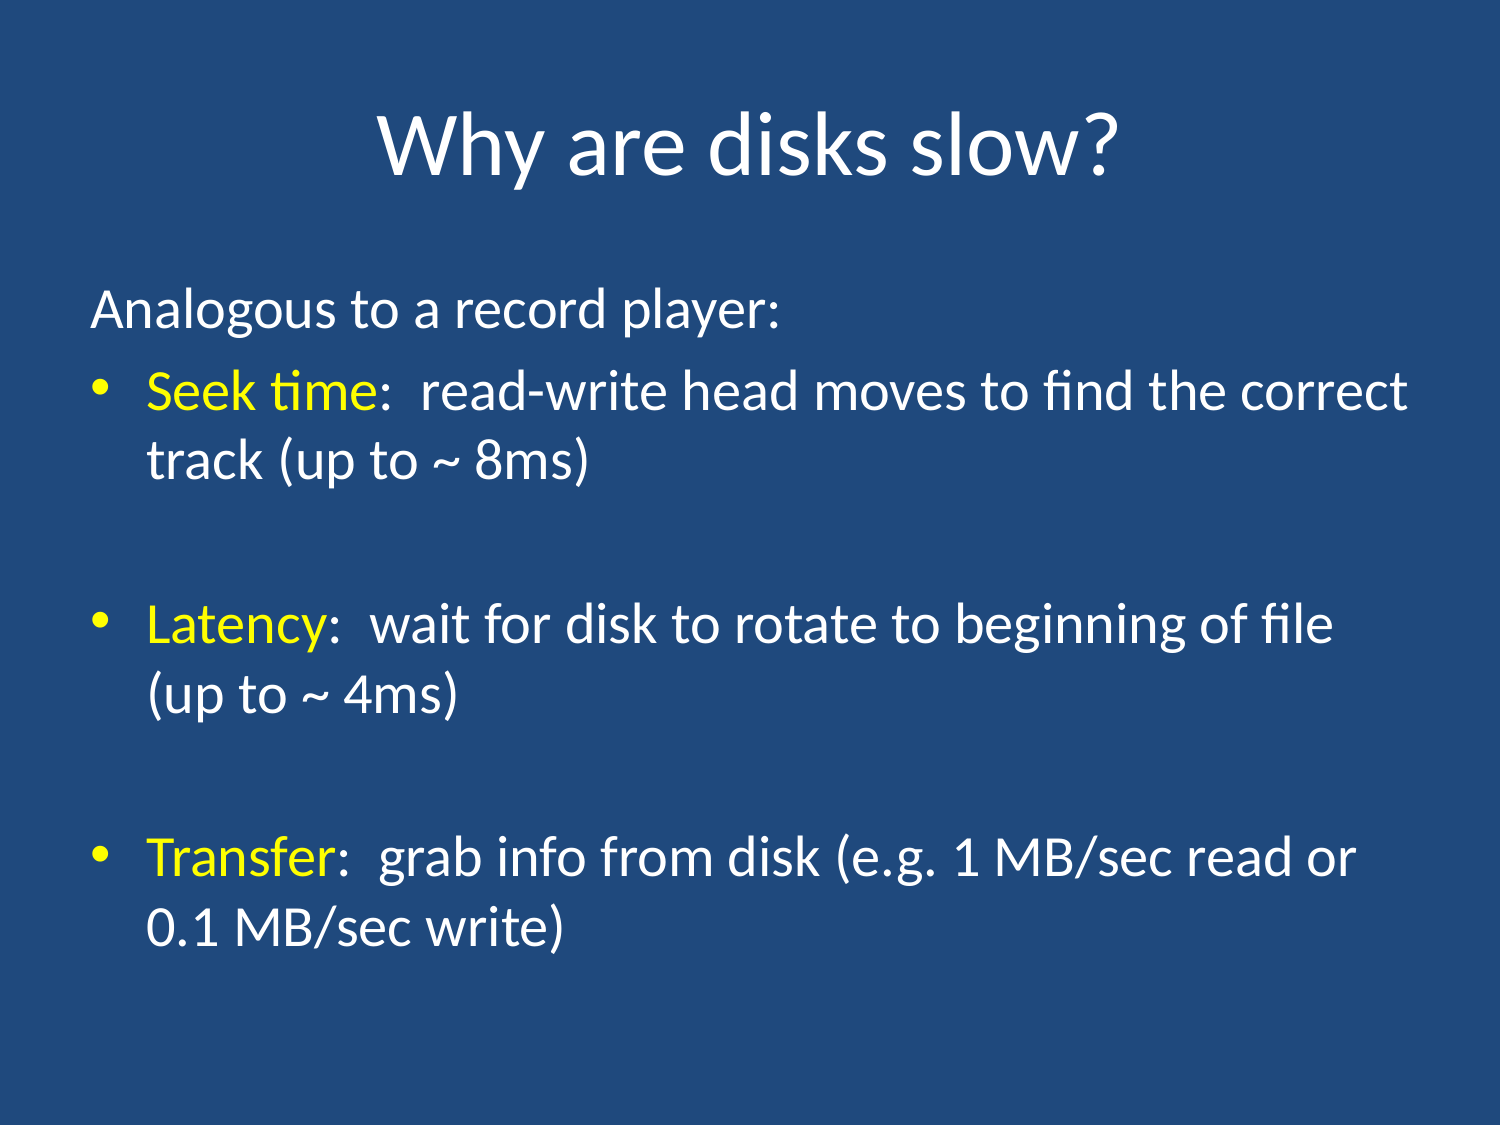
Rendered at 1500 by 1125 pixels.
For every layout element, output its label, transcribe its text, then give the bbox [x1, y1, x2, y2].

list Analogous to a record player: Seek time: read-write head moves to find the correct track (up to ~ 8ms) Latency: wait for disk to rotate to beginning of file (up to ~ 4ms) Transfer: grab info from disk (e.g. 1 MB/sec read or 0.1 MB/sec write) [75, 262, 1425, 1005]
title Why are disks slow? [75, 45, 1425, 233]
